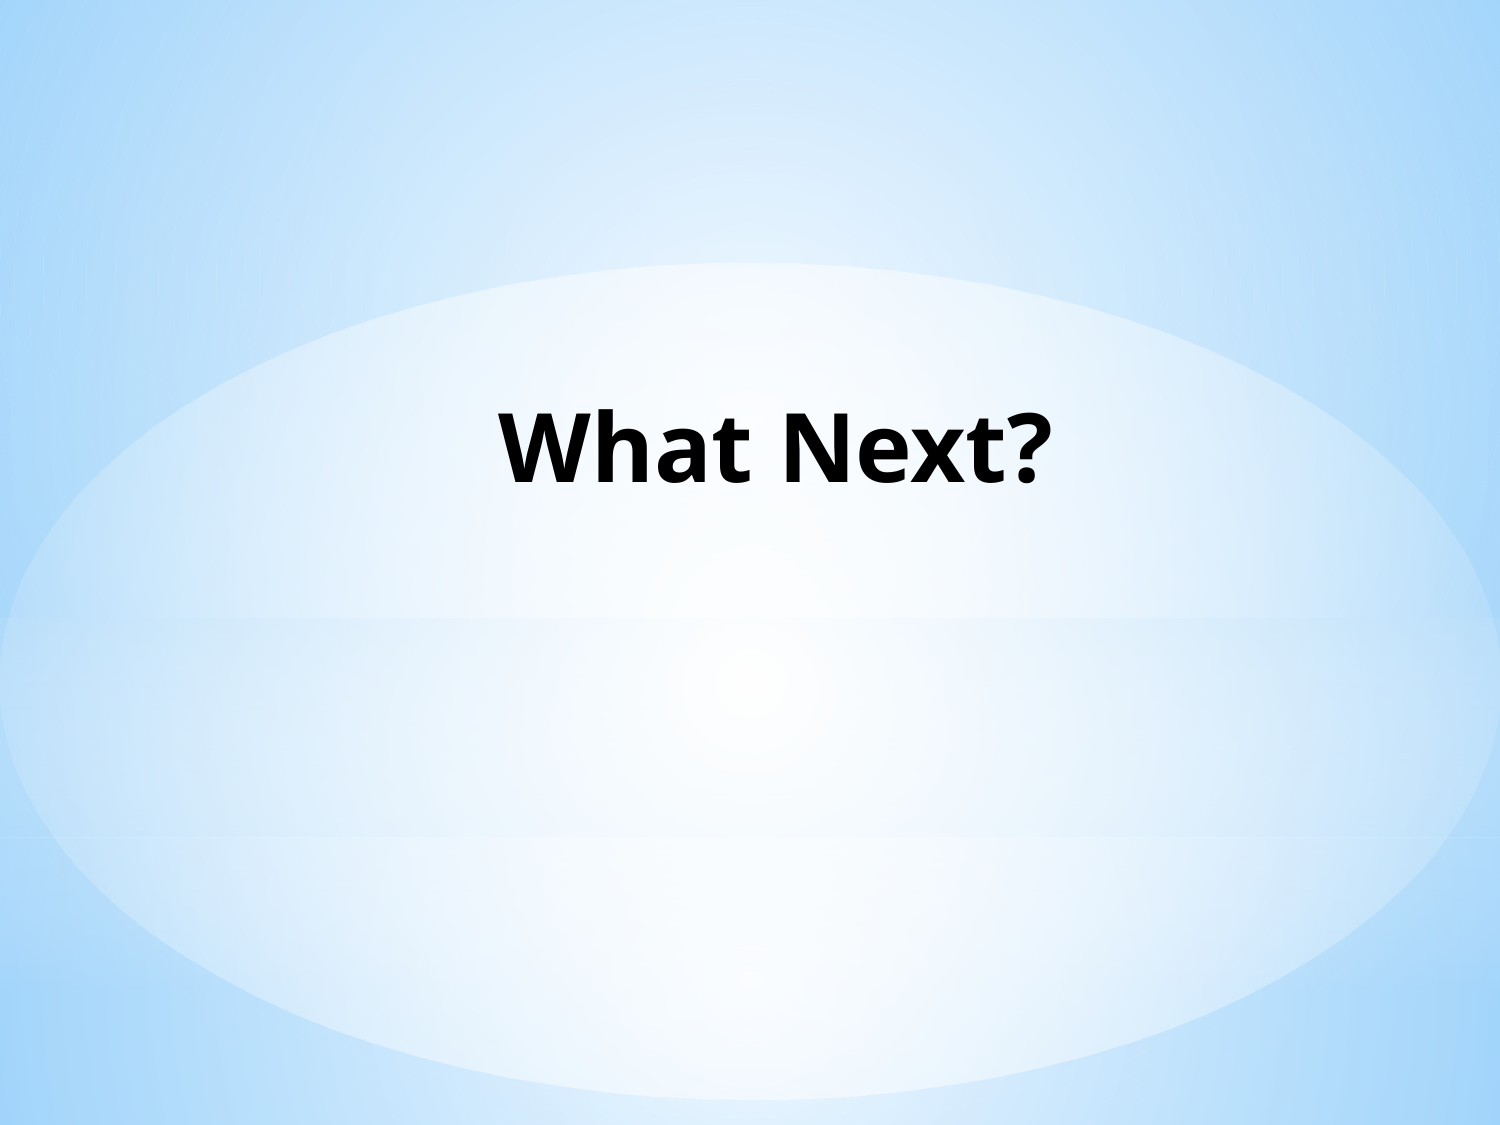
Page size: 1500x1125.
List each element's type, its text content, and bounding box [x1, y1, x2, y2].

title What Next? [0, 379, 1069, 568]
